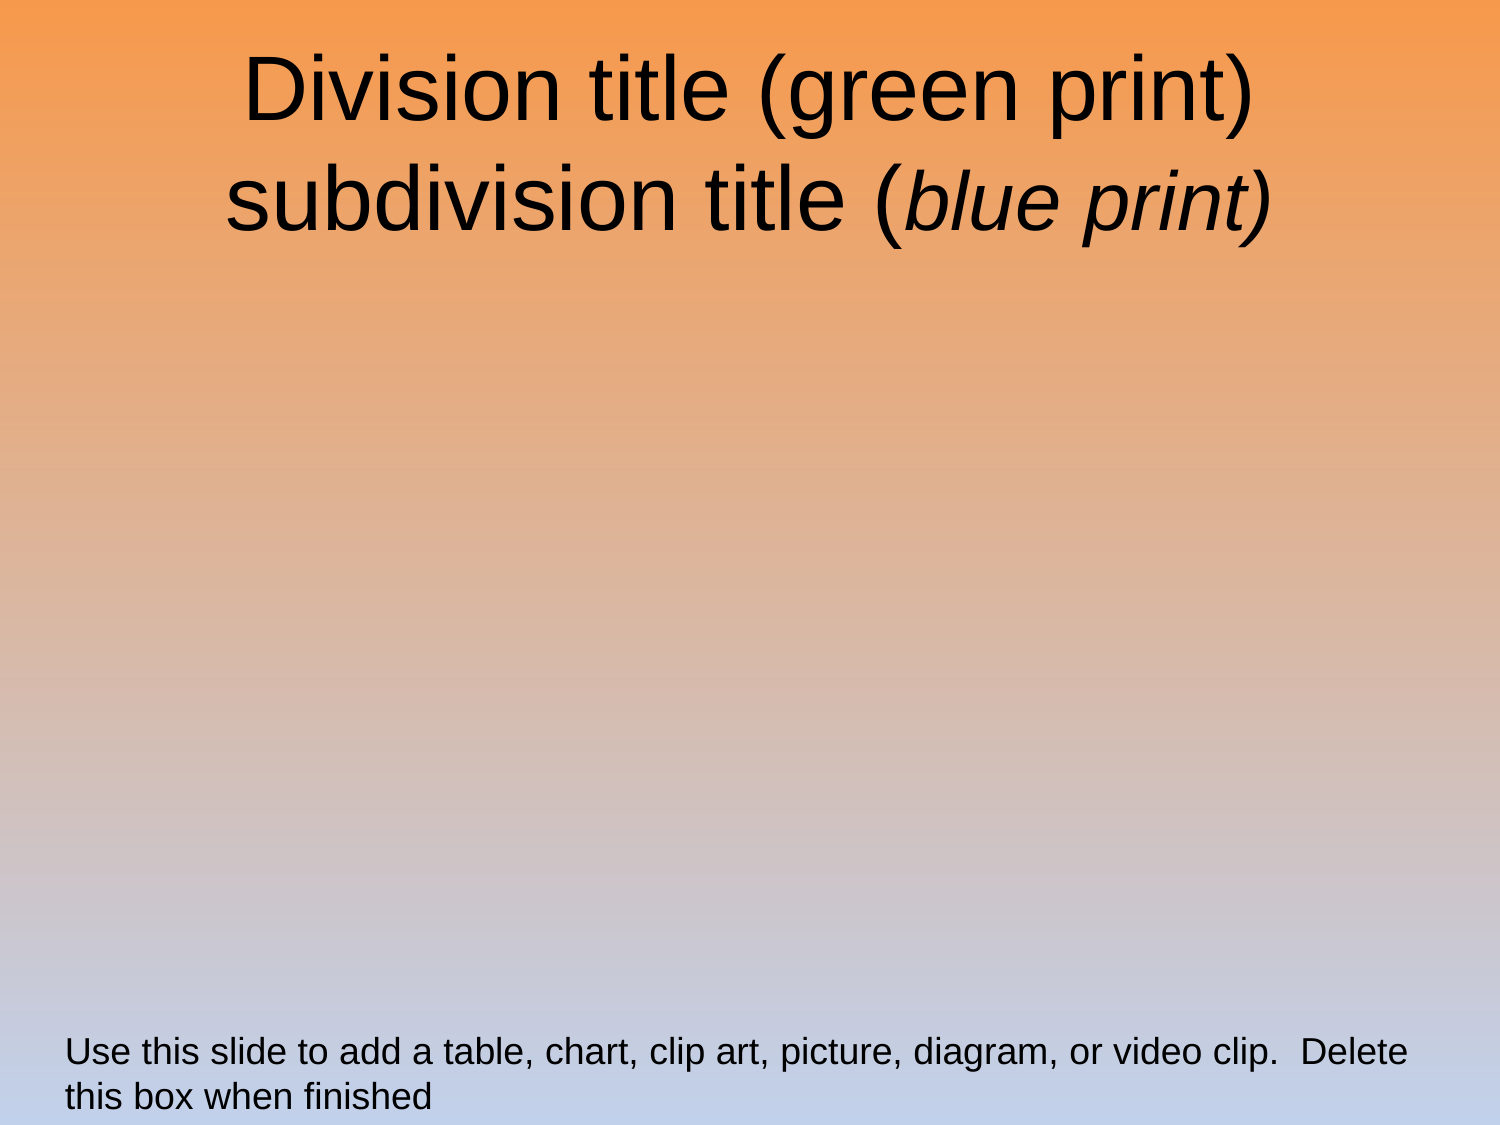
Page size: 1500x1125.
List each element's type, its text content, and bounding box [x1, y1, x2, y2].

title Division title (green print) subdivision title (blue print) [0, 44, 1500, 233]
text_box Use this slide to add a table, chart, clip art, picture, diagram, or video clip. Delete this box when finished [50, 1019, 1450, 1125]
